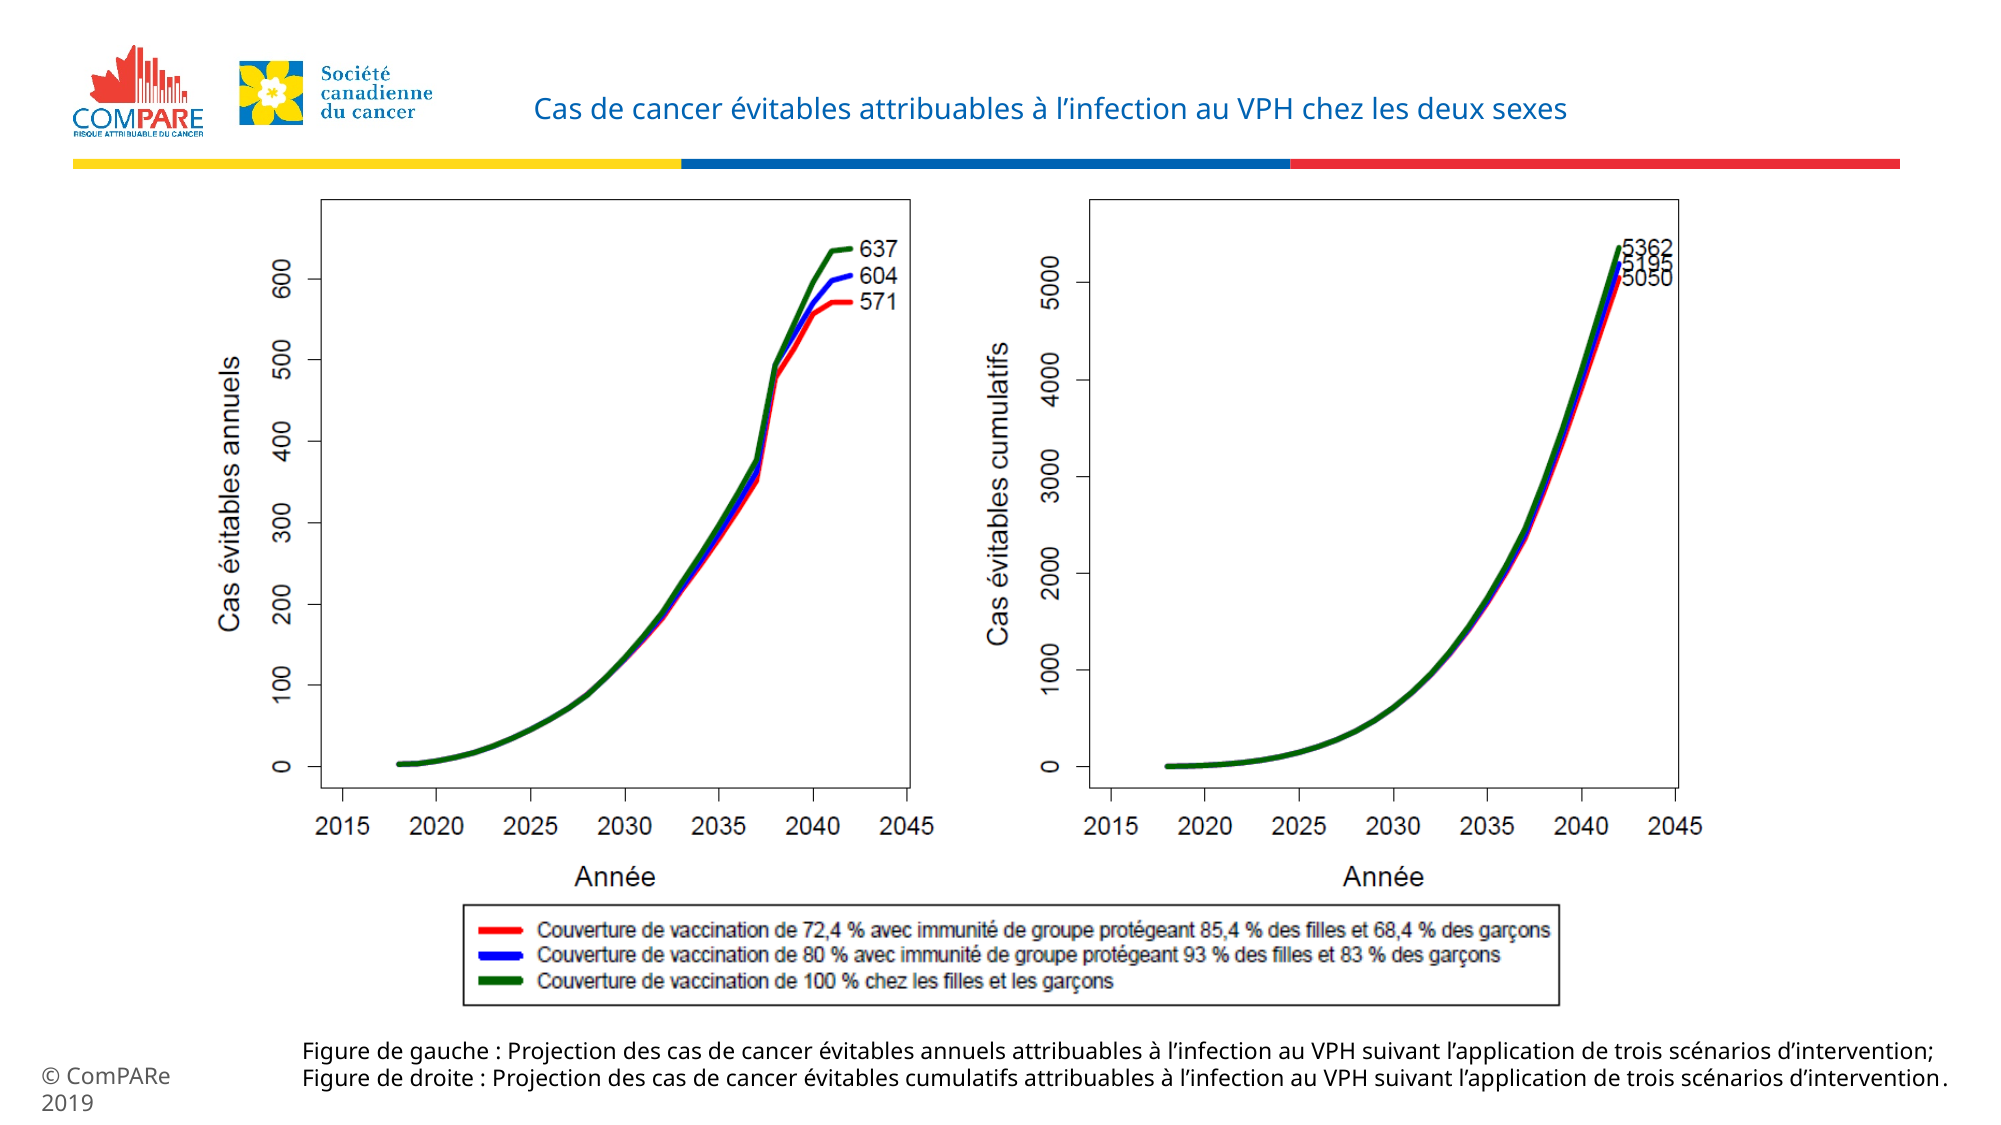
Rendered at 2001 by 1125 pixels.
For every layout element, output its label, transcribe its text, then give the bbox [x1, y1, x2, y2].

text_box Figure de gauche : Projection des cas de cancer évitables annuels attribuables à l’infection au VPH suivant l’application de trois scénarios d’intervention; Figure de droite : Projection des cas de cancer évitables cumulatifs attribuables à l’infection au VPH suivant l’application de trois scénarios d’intervention. [287, 1028, 1970, 1099]
picture [196, 183, 1704, 1016]
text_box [72, 158, 1900, 169]
text_box Cas de cancer évitables attribuables à l’infection au VPH chez les deux sexes [518, 82, 1591, 133]
picture [72, 45, 203, 137]
picture [207, 28, 464, 157]
text_box © ComPARe 2019 [26, 1053, 238, 1124]
